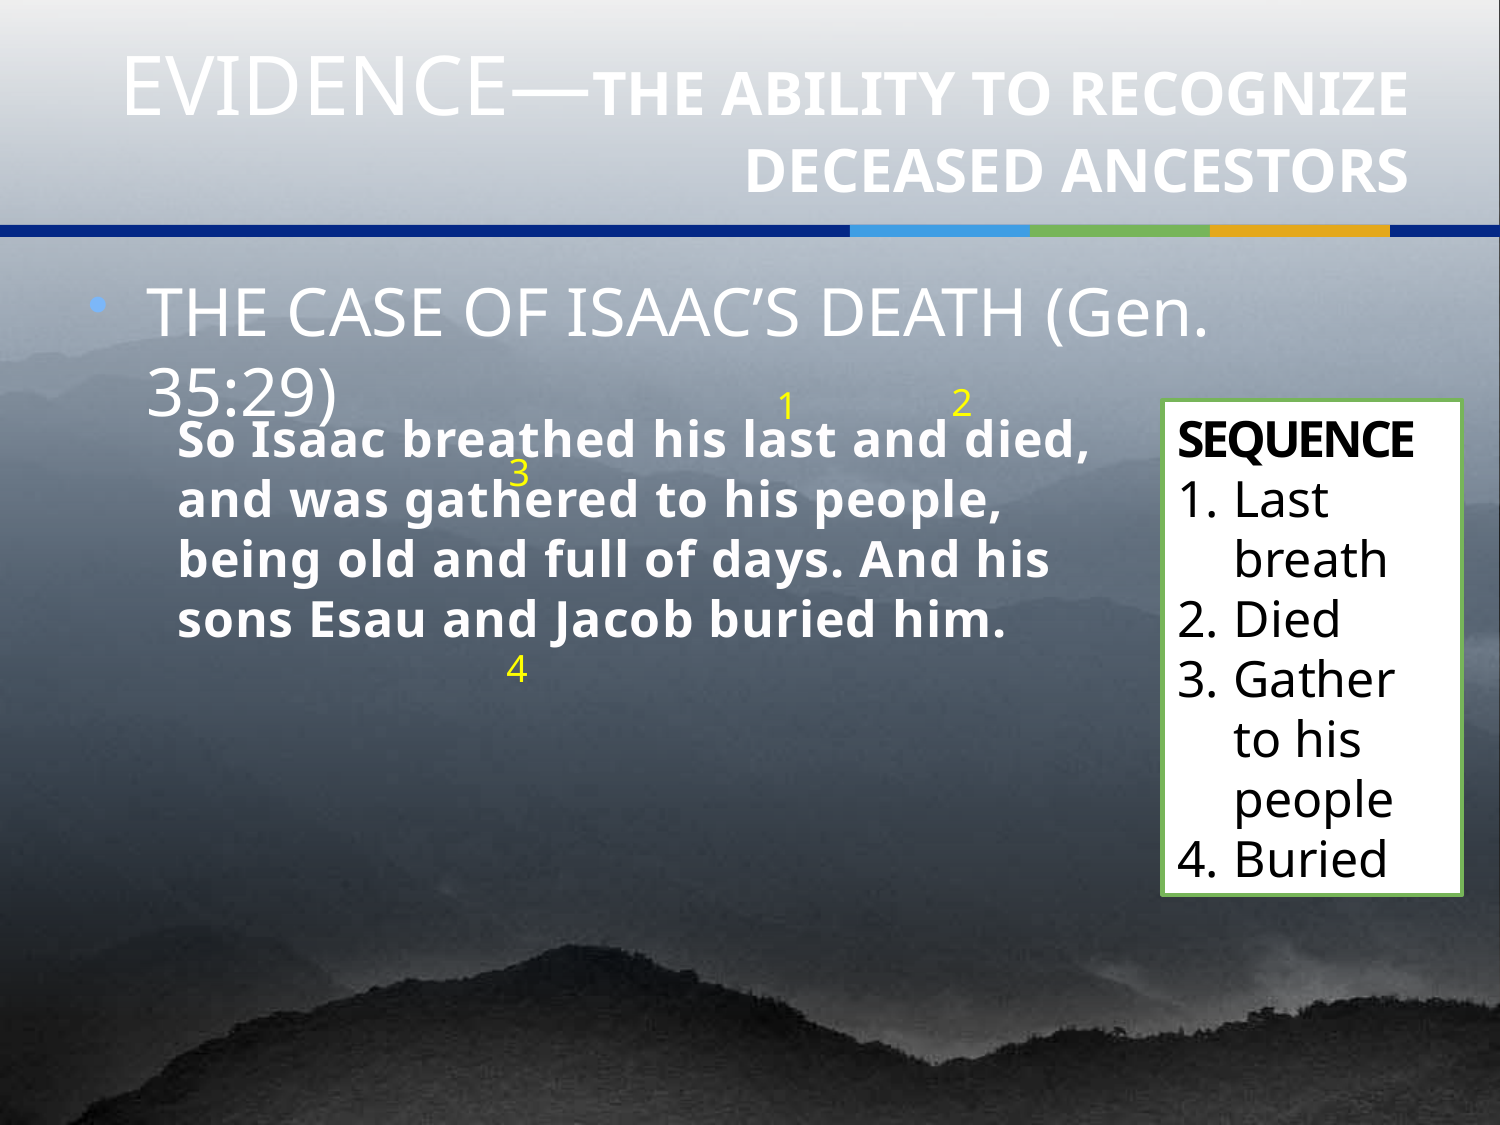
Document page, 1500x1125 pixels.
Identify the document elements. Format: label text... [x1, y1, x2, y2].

title EVIDENCE—THE ABILITY TO RECOGNIZE DECEASED ANCESTORS [75, 24, 1425, 213]
text_box 3 [493, 441, 545, 502]
text_box 4 [491, 637, 543, 698]
list THE CASE OF ISAAC’S DEATH (Gen. 35:29) [75, 262, 1425, 388]
text_box So Isaac breathed his last and died, and was gathered to his people, being old and full of days. And his sons Esau and Jacob buried him. [162, 399, 1125, 715]
text_box 1 [761, 374, 813, 435]
text_box SEQUENCE Last breath Died Gather to his people Buried [1160, 398, 1464, 897]
text_box 2 [936, 371, 988, 432]
